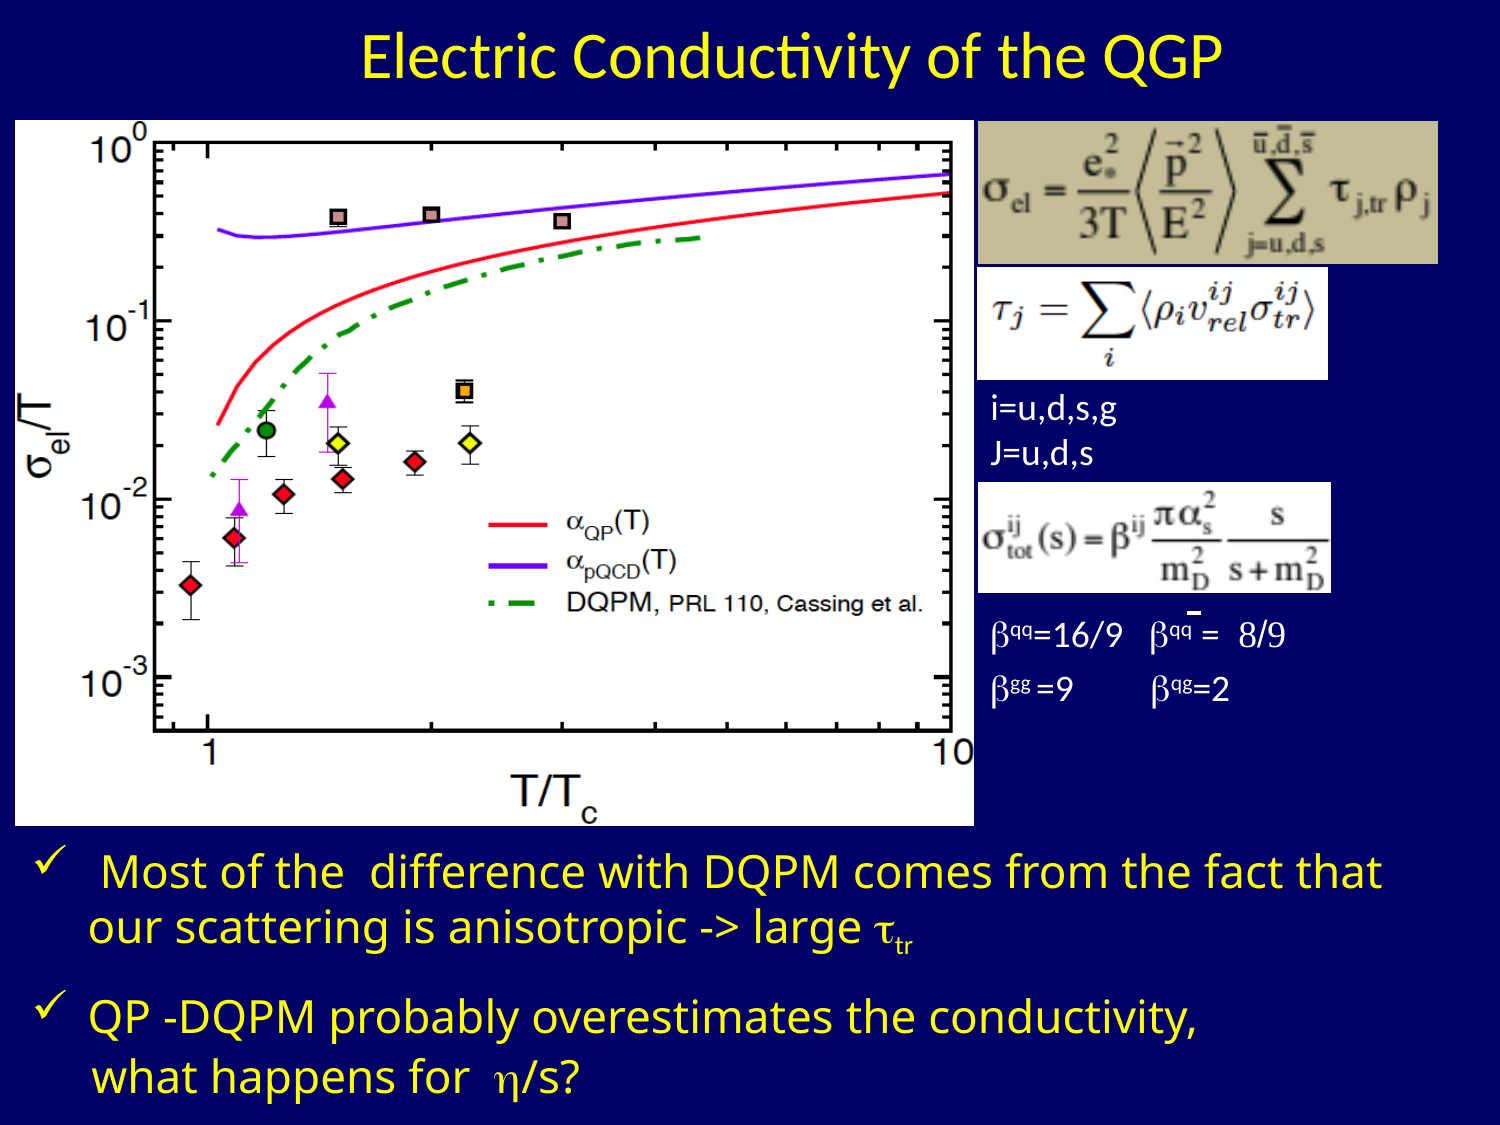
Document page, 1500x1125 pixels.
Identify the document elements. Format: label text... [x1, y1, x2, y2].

text_box i=u,d,s,g J=u,d,s [977, 388, 1133, 480]
text_box Most of the difference with DQPM comes from the fact that our scattering is anisotropic -> large ttr QP -DQPM probably overestimates the conductivity, what happens for h/s? [16, 834, 1445, 1111]
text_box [978, 481, 1332, 594]
picture [976, 267, 1328, 380]
picture [15, 120, 974, 826]
text_box bqq=16/9 bqq = 8/9 bgg =9 bqg=2 [977, 593, 1445, 717]
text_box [978, 120, 1439, 265]
text_box Electric Conductivity of the QGP [345, 4, 1240, 100]
